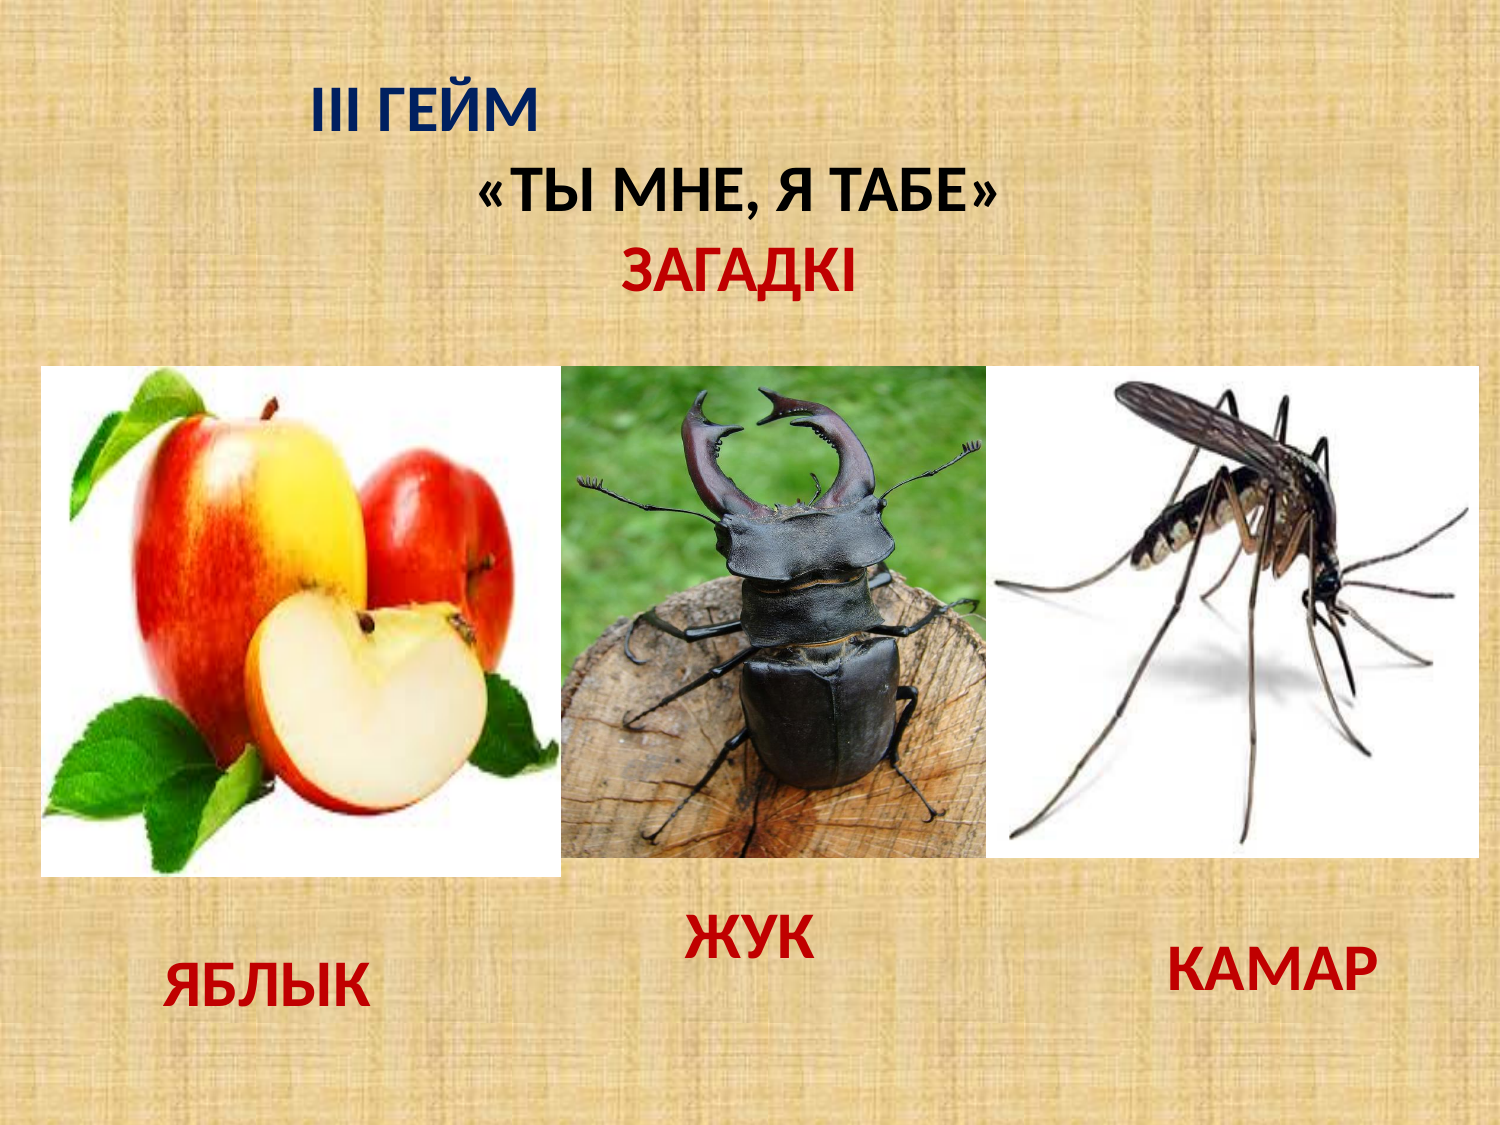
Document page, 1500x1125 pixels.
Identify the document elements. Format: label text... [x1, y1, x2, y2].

text_box ЯБЛЫК [148, 932, 387, 1028]
title ІІІ ГЕЙМ «ТЫ МНЕ, Я ТАБЕ» ЗАГАДКІ [64, 90, 1415, 279]
text_box ЖУК [670, 884, 831, 980]
text_box КАМАР [1152, 916, 1395, 1011]
picture [0, 0, 1500, 1125]
